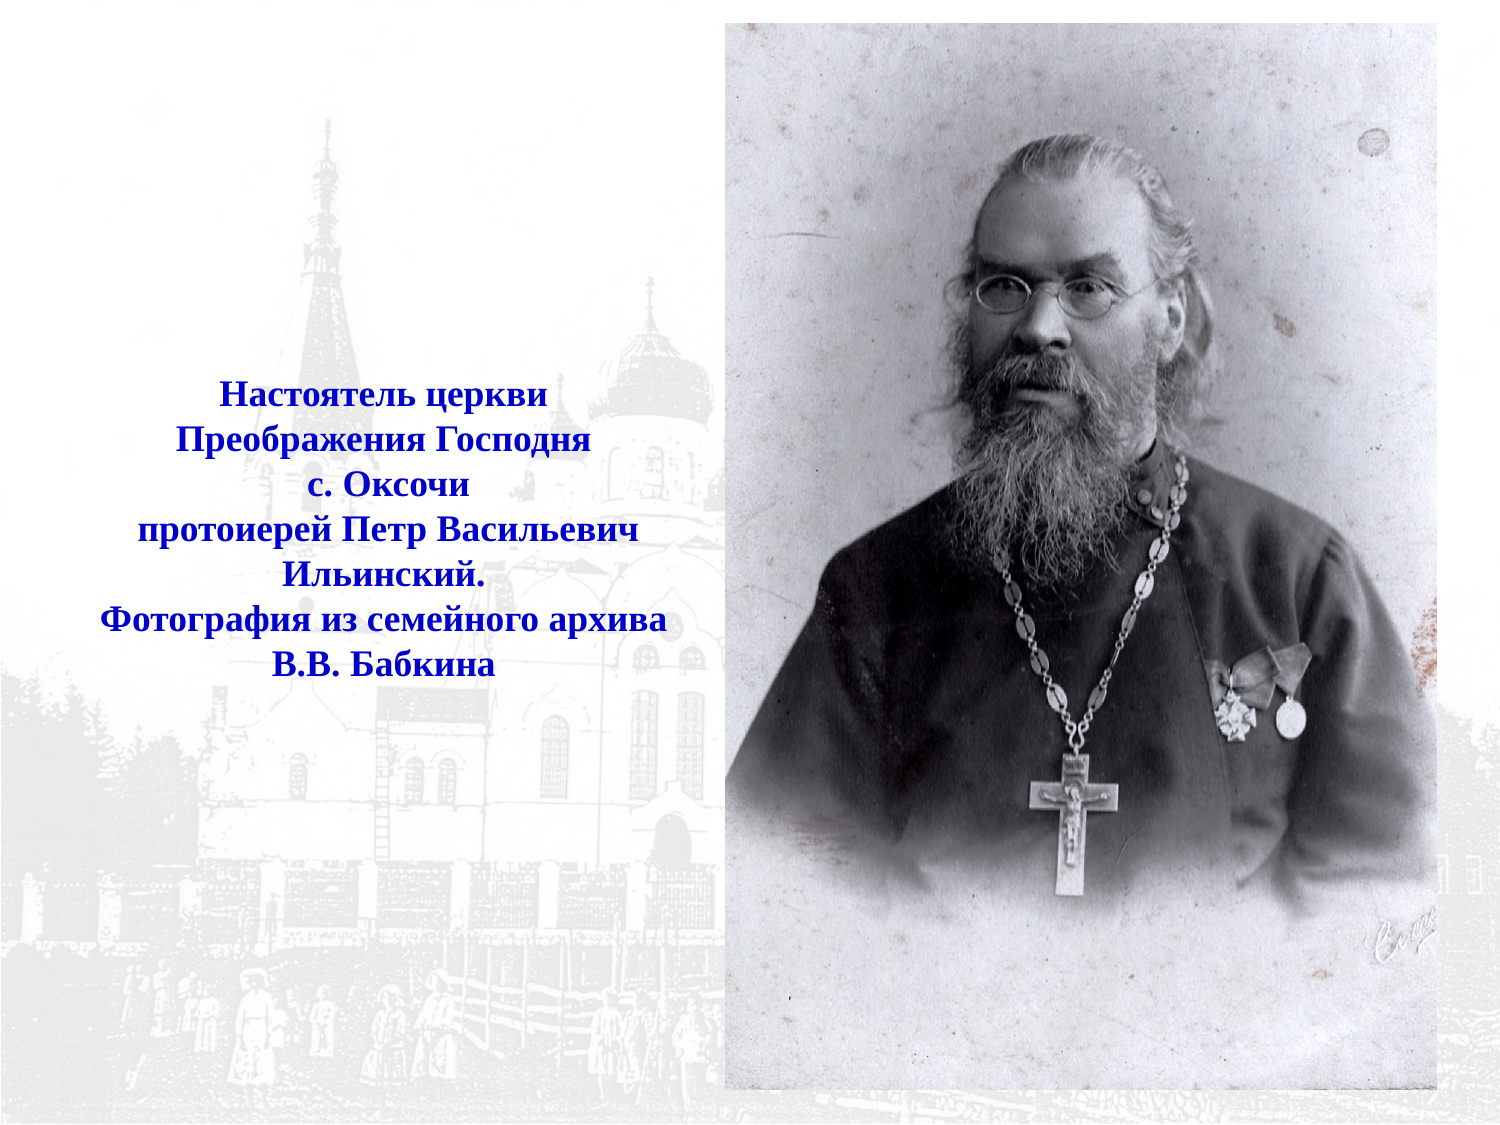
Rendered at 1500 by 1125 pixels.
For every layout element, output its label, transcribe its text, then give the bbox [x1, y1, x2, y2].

slide_number 26 [1074, 1098, 1425, 1103]
picture [725, 23, 1437, 1091]
text_box Настоятель церкви Преображения Господня с. Оксочи протоиерей Петр Васильевич Ильинский. Фотография из семейного архива В.В. Бабкина [76, 361, 691, 737]
